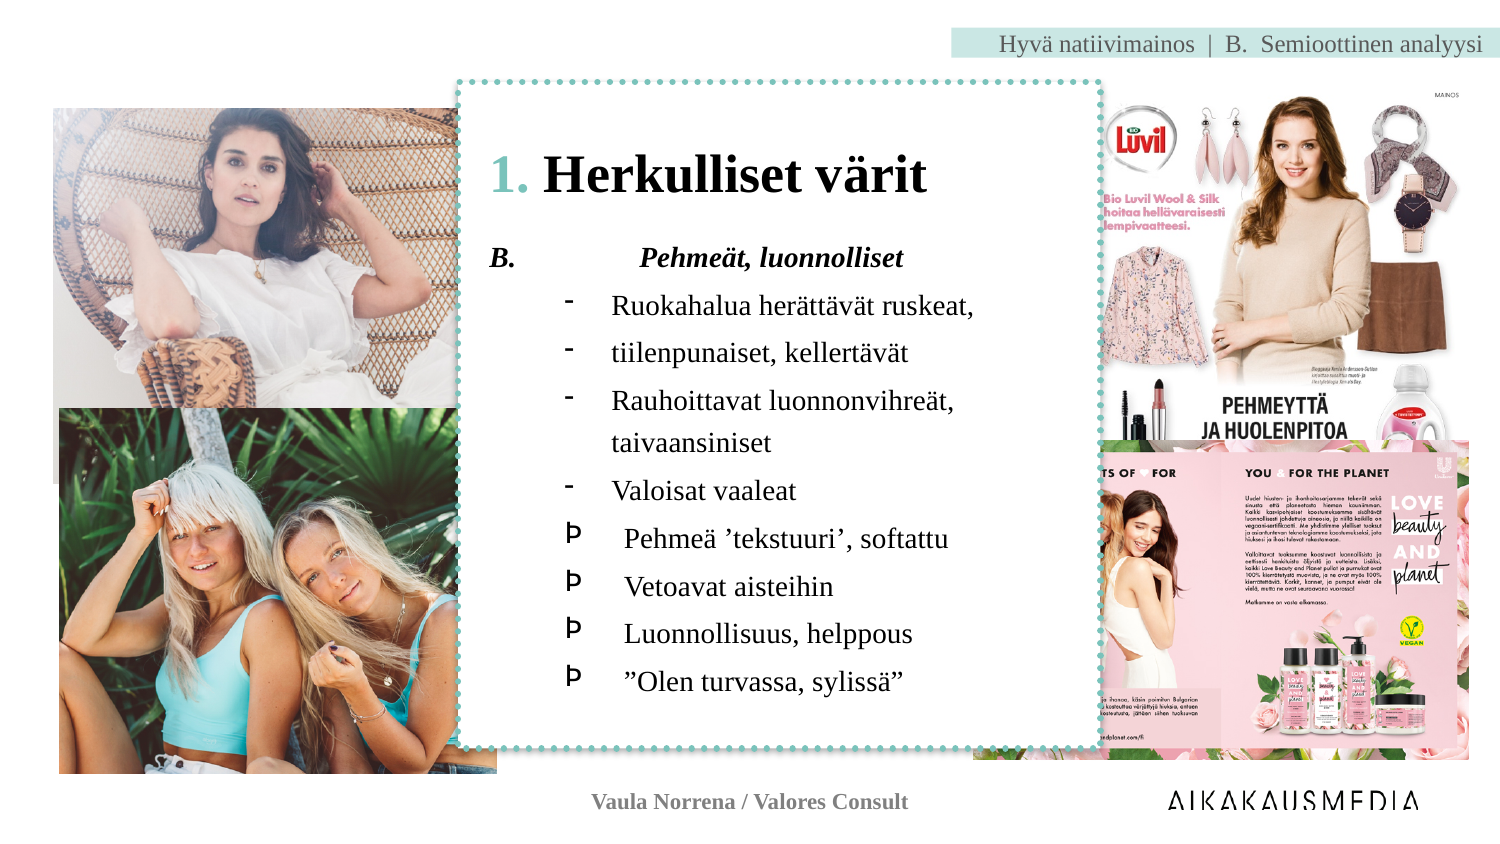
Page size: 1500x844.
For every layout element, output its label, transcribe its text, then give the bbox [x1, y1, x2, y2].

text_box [457, 81, 1101, 749]
text_box Hyvä natiivimainos | B. Semioottinen analyysi [951, 27, 1500, 58]
picture [973, 84, 1469, 761]
picture [53, 108, 497, 774]
